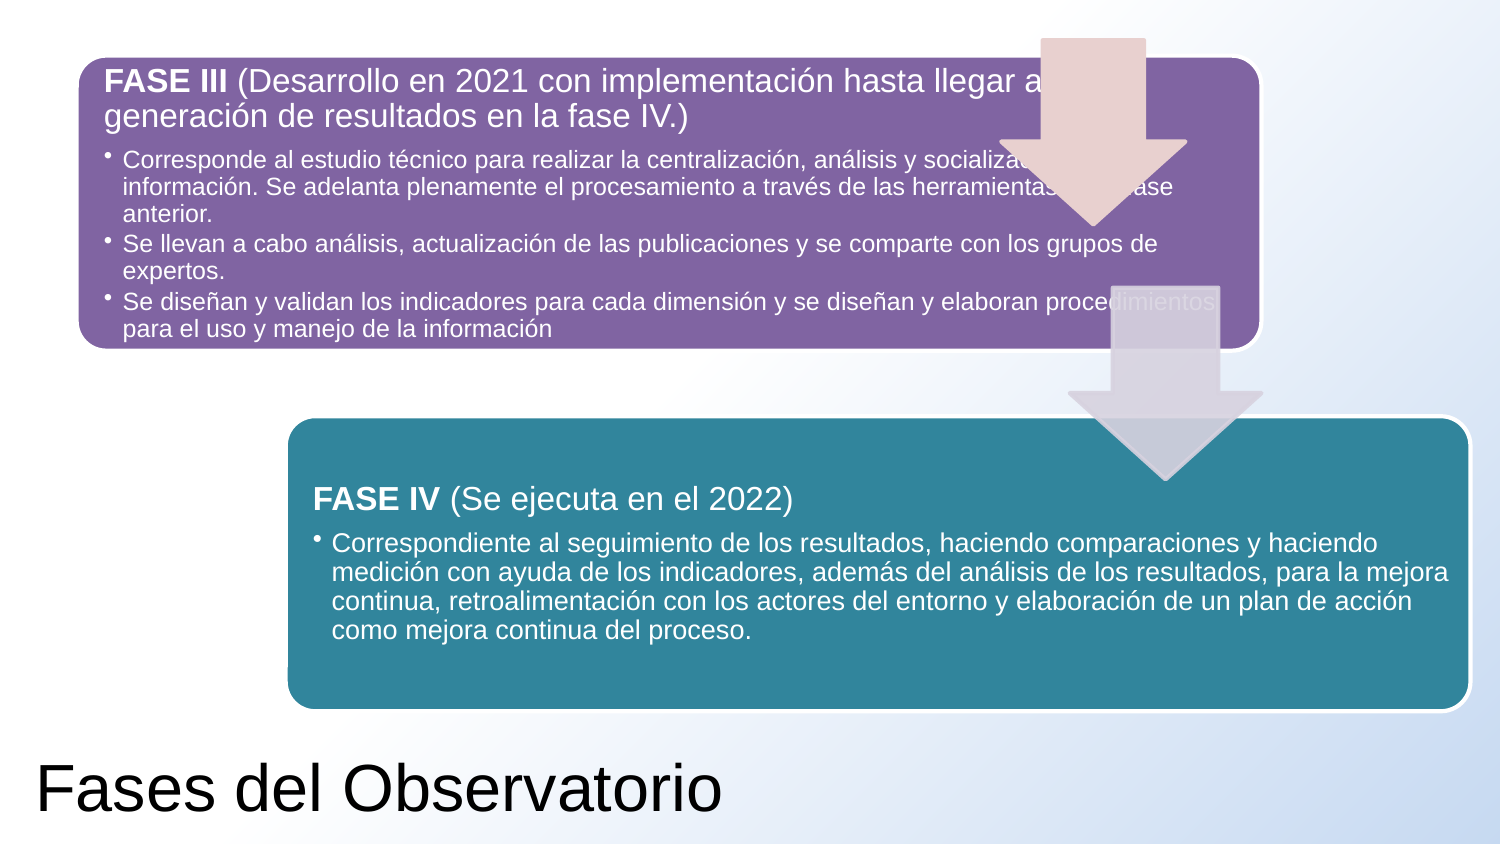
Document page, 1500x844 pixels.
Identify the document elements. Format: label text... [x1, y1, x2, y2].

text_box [1000, 39, 1186, 225]
title Fases del Observatorio [20, 737, 1237, 831]
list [76, 55, 1471, 712]
